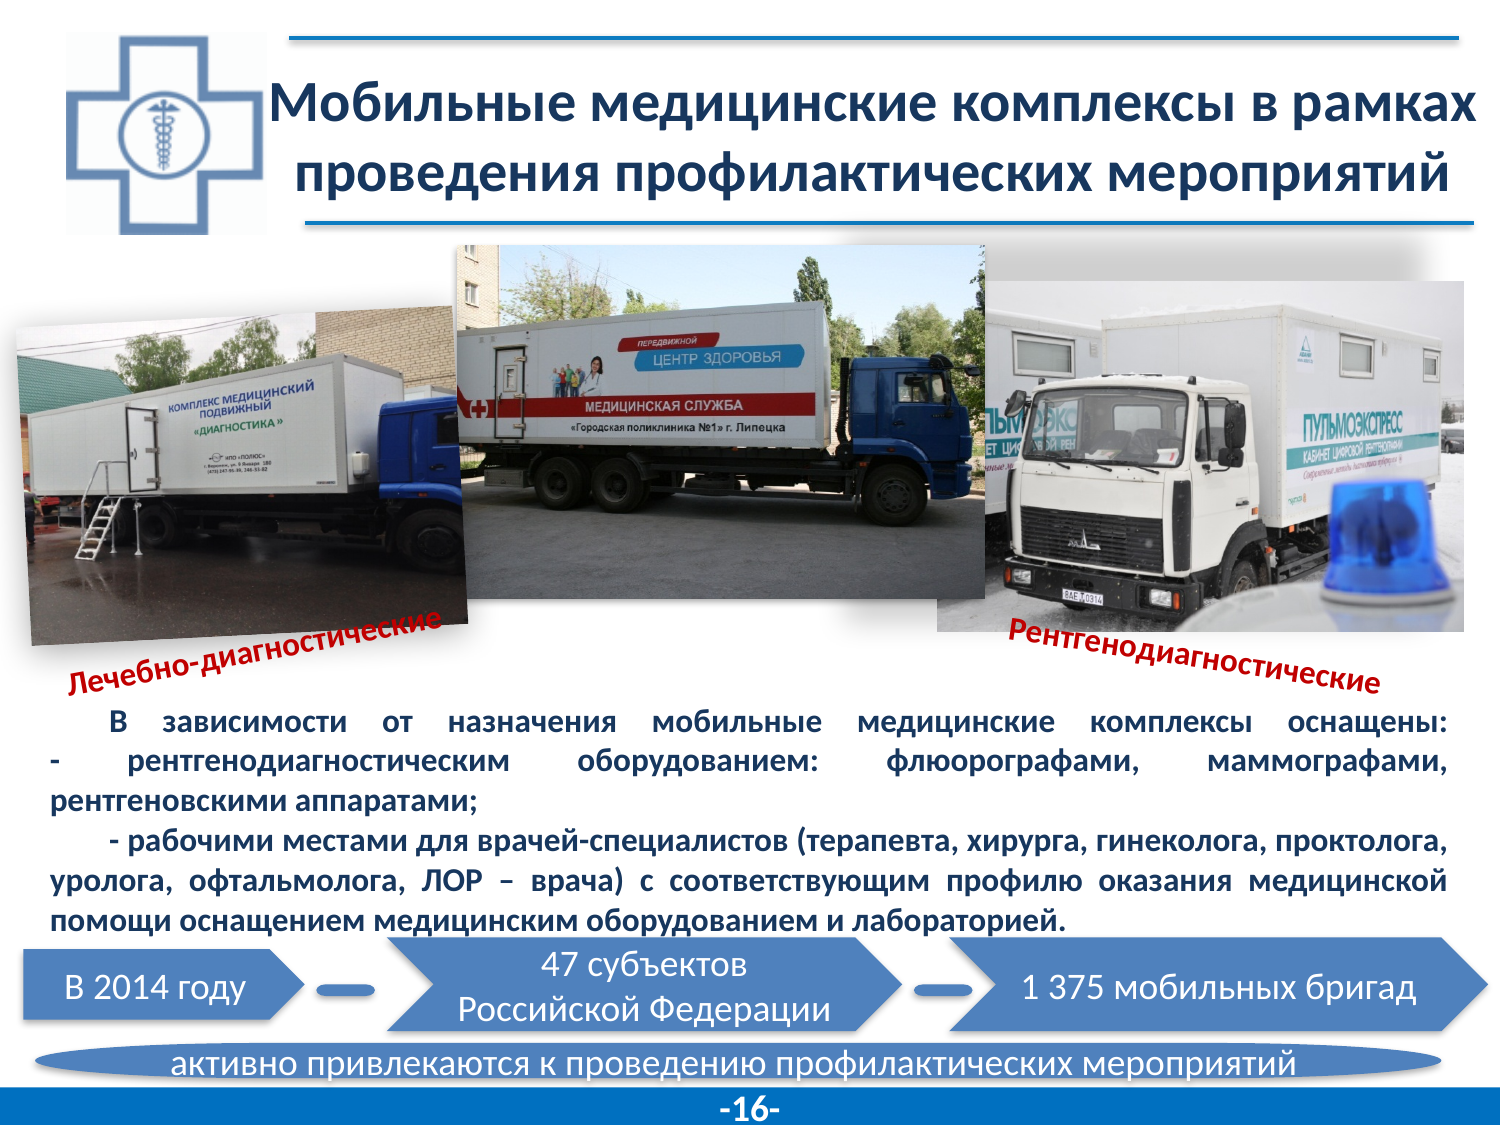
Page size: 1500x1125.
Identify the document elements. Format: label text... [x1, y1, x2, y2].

text_box [912, 982, 975, 999]
text_box Лечебно-диагностические [18, 607, 498, 756]
picture [15, 245, 1464, 646]
text_box 1 375 мобильных бригад [947, 935, 1491, 1034]
text_box [314, 982, 377, 999]
slide_number -16- [0, 1087, 1500, 1125]
text_box активно привлекаются к проведению профилактических мероприятий [33, 1040, 1444, 1081]
text_box В 2014 году [21, 947, 307, 1022]
text_box Мобильные медицинские комплексы в рамках проведения профилактических мероприятий [272, 41, 1500, 225]
text_box В зависимости от назначения мобильные медицинские комплексы оснащены: - рентгенодиагностическим оборудованием: флюорографами, маммографами, рентгеновскими аппаратами; - рабочими местами для врачей-специалистов (терапевта, хирурга, гинеколога, проктолога, уролога, офтальмолога, ЛОР – врача) с соответствующим профилю оказания медицинской помощи оснащением медицинским оборудованием и лабораторией. [35, 691, 1465, 946]
text_box Рентгенодиагностические [959, 641, 1432, 691]
picture [65, 32, 268, 236]
text_box 47 субъектов Российской Федерации [384, 935, 905, 1034]
